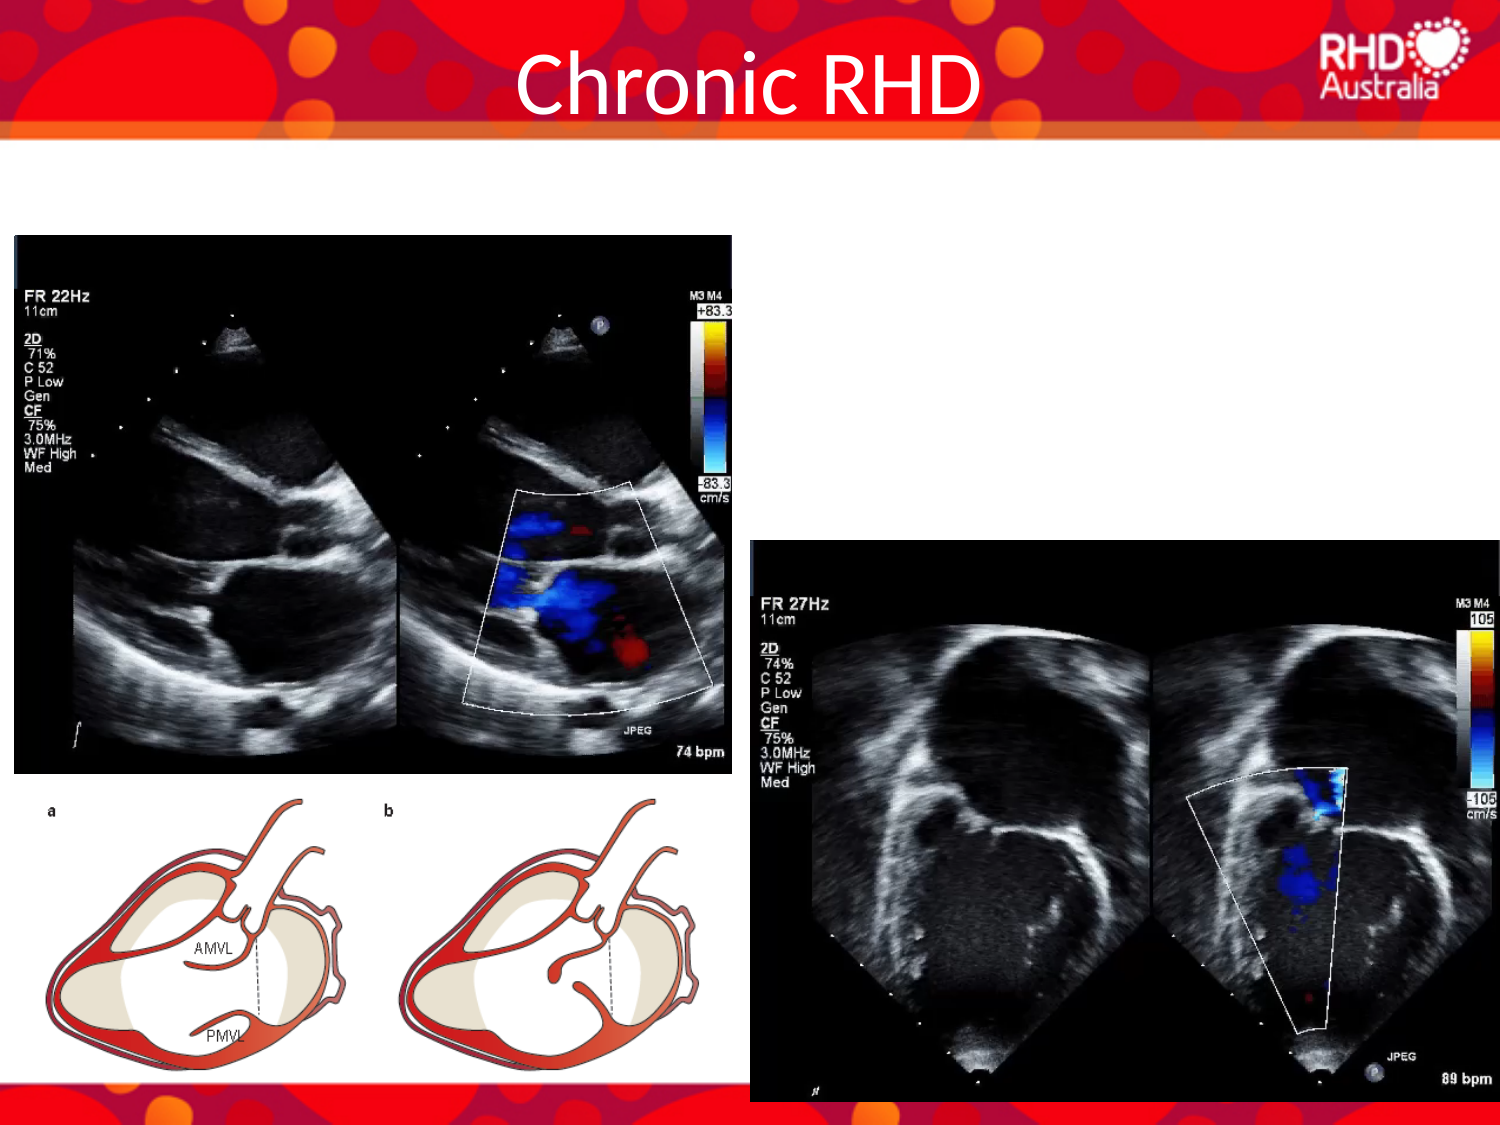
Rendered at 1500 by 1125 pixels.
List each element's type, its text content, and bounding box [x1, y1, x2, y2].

title Chronic RHD [74, 0, 1425, 156]
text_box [749, 539, 1500, 1103]
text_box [13, 234, 733, 775]
picture [0, 0, 1500, 1125]
